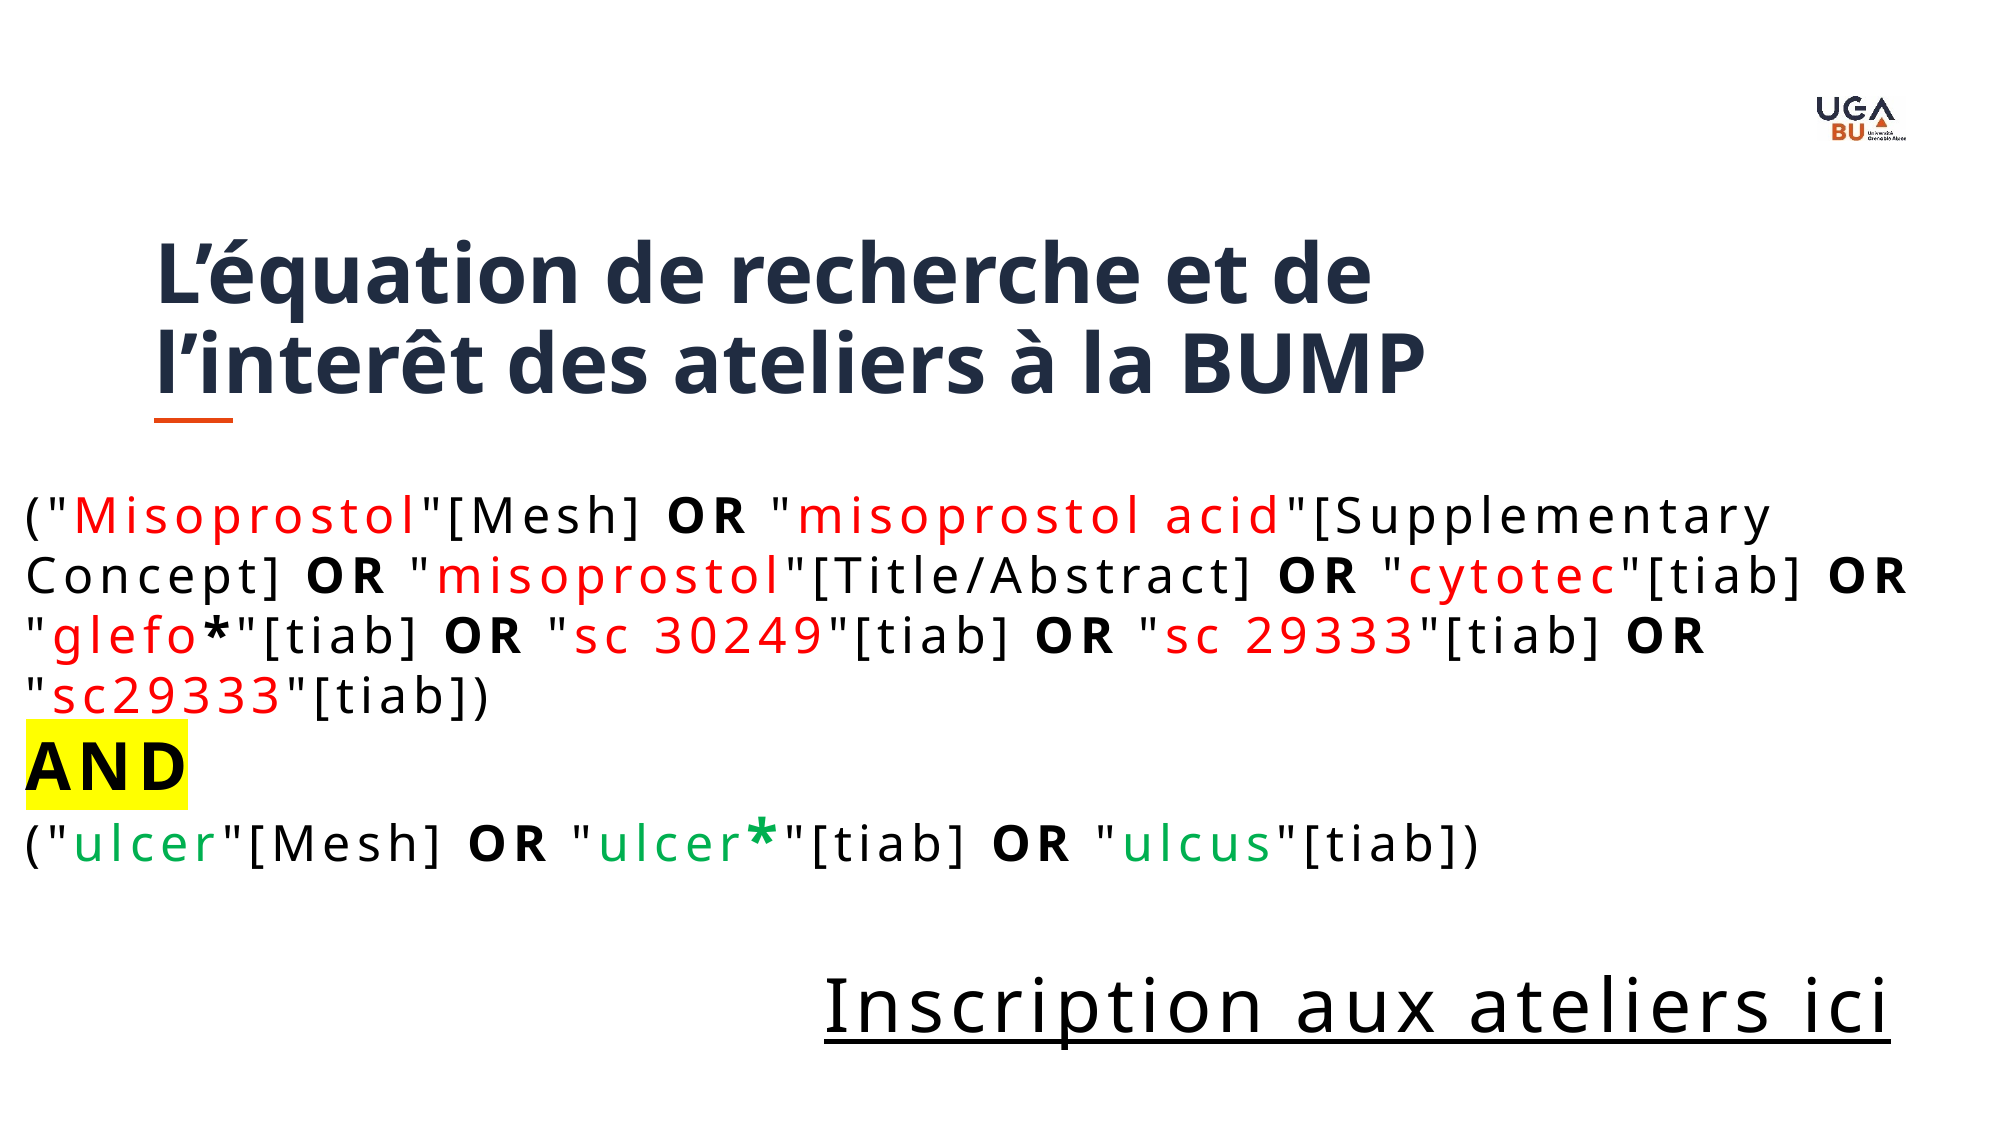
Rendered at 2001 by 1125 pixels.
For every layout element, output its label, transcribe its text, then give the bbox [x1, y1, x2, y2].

text_box Inscription aux ateliers ici [809, 950, 1907, 1068]
picture [1817, 96, 1906, 141]
text_box ("Misoprostol"[Mesh] OR "misoprostol acid"[Supplementary Concept] OR "misoprostol"[Title/Abstract] OR "cytotec"[tiab] OR "glefo*"[tiab] OR "sc 30249"[tiab] OR "sc 29333"[tiab] OR "sc29333"[tiab]) AND ("ulcer"[Mesh] OR "ulcer*"[tiab] OR "ulcus"[tiab]) [25, 483, 1975, 884]
title L’équation de recherche et de l’interêt des ateliers à la BUMP [139, 174, 1618, 469]
